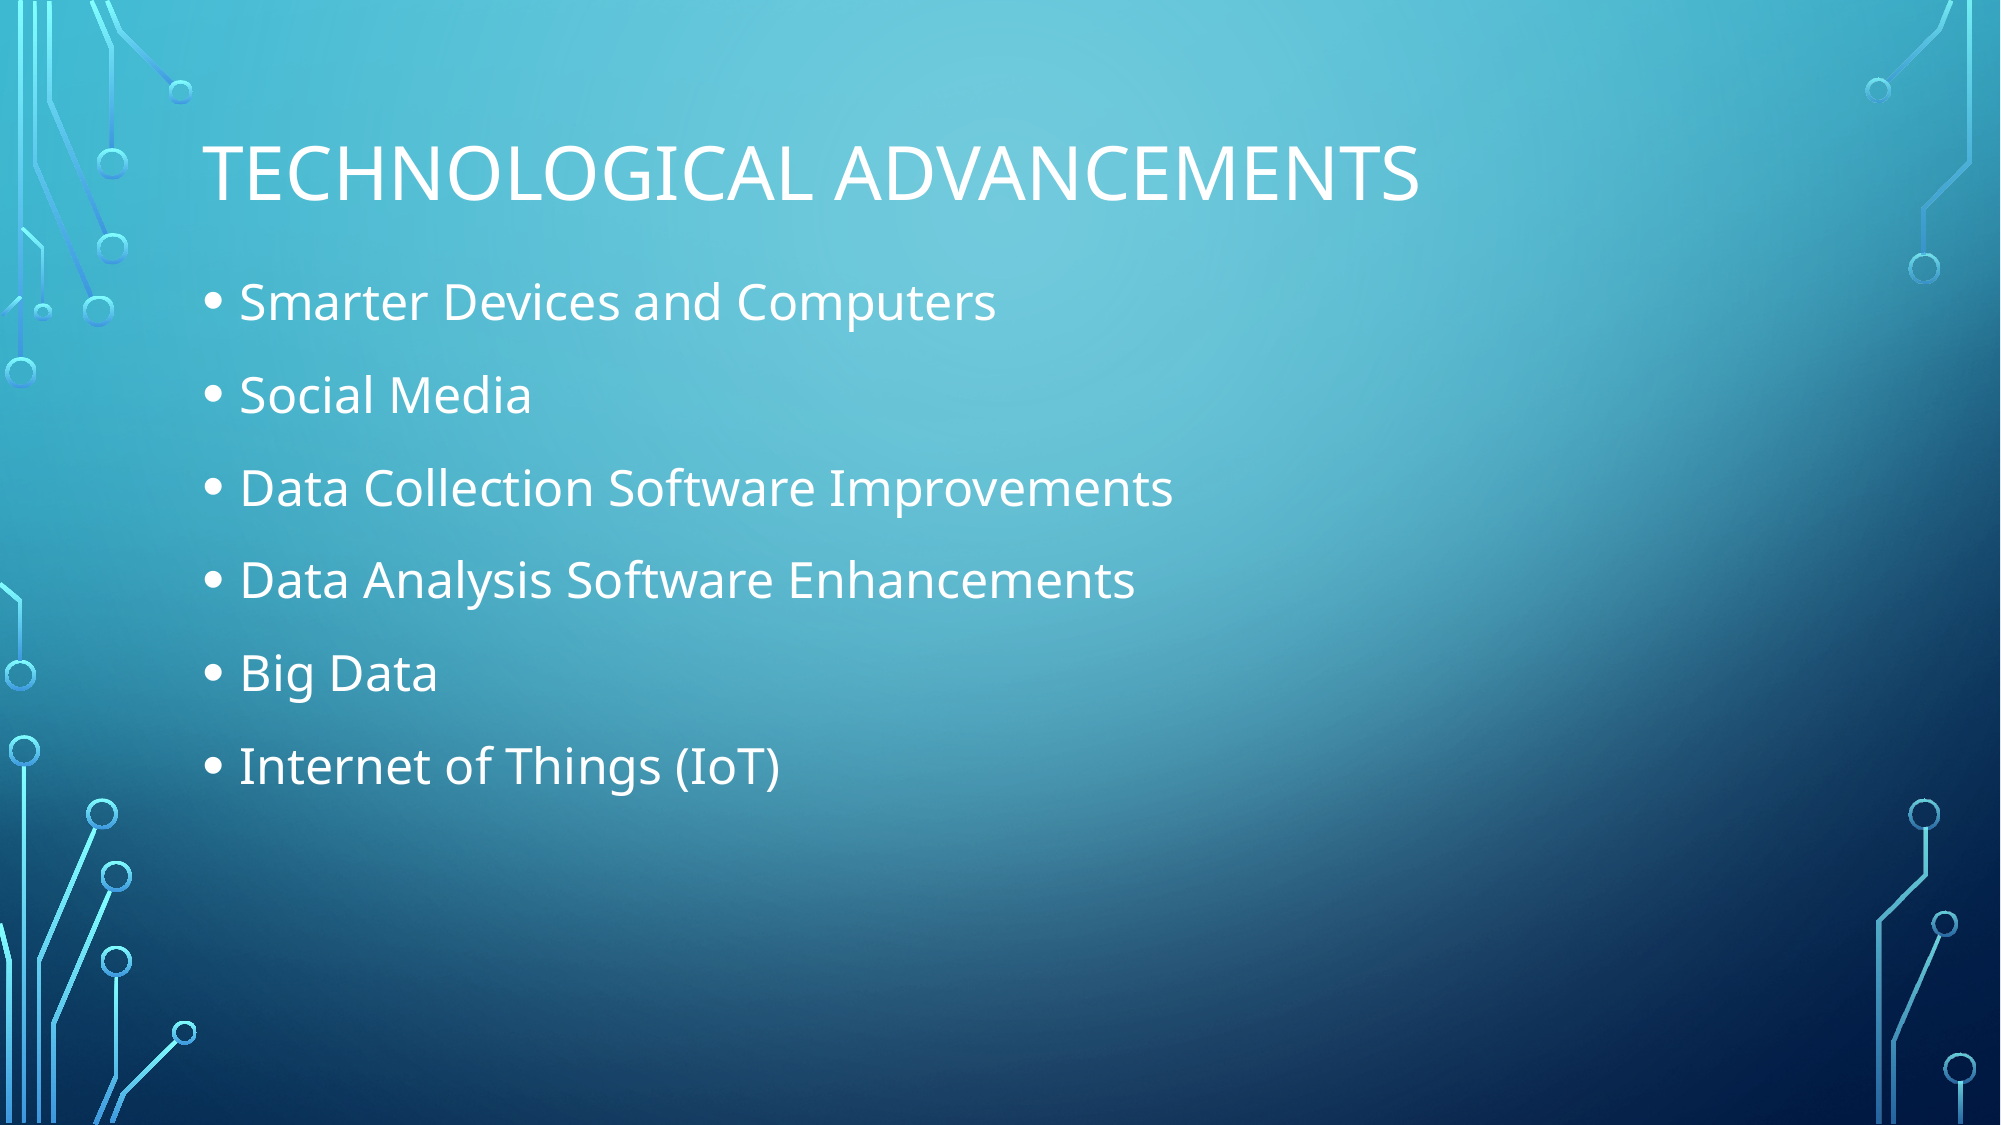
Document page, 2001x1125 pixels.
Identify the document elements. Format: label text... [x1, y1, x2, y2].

title Technological advancements [187, 101, 1813, 250]
list Smarter Devices and Computers Social Media Data Collection Software Improvements Data Analysis Software Enhancements Big Data Internet of Things (IoT) [187, 250, 1813, 950]
